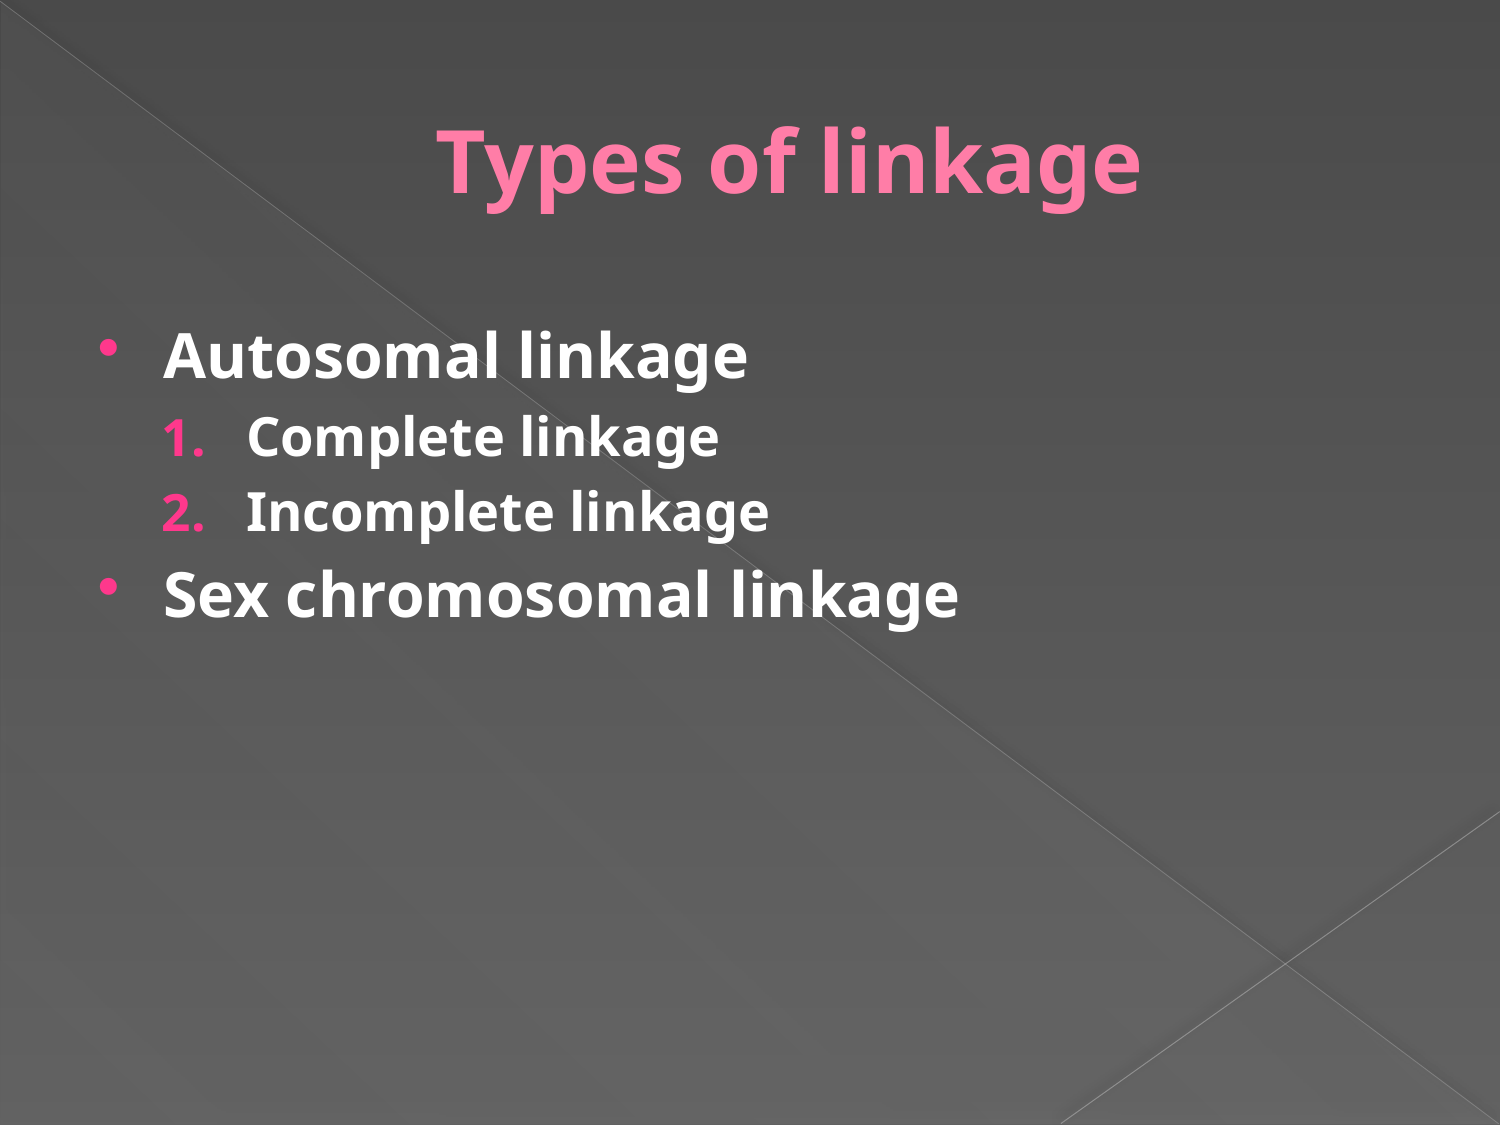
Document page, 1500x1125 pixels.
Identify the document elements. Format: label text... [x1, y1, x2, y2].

title Types of linkage [75, 43, 1425, 274]
list Autosomal linkage Complete linkage Incomplete linkage Sex chromosomal linkage [75, 308, 1425, 1059]
